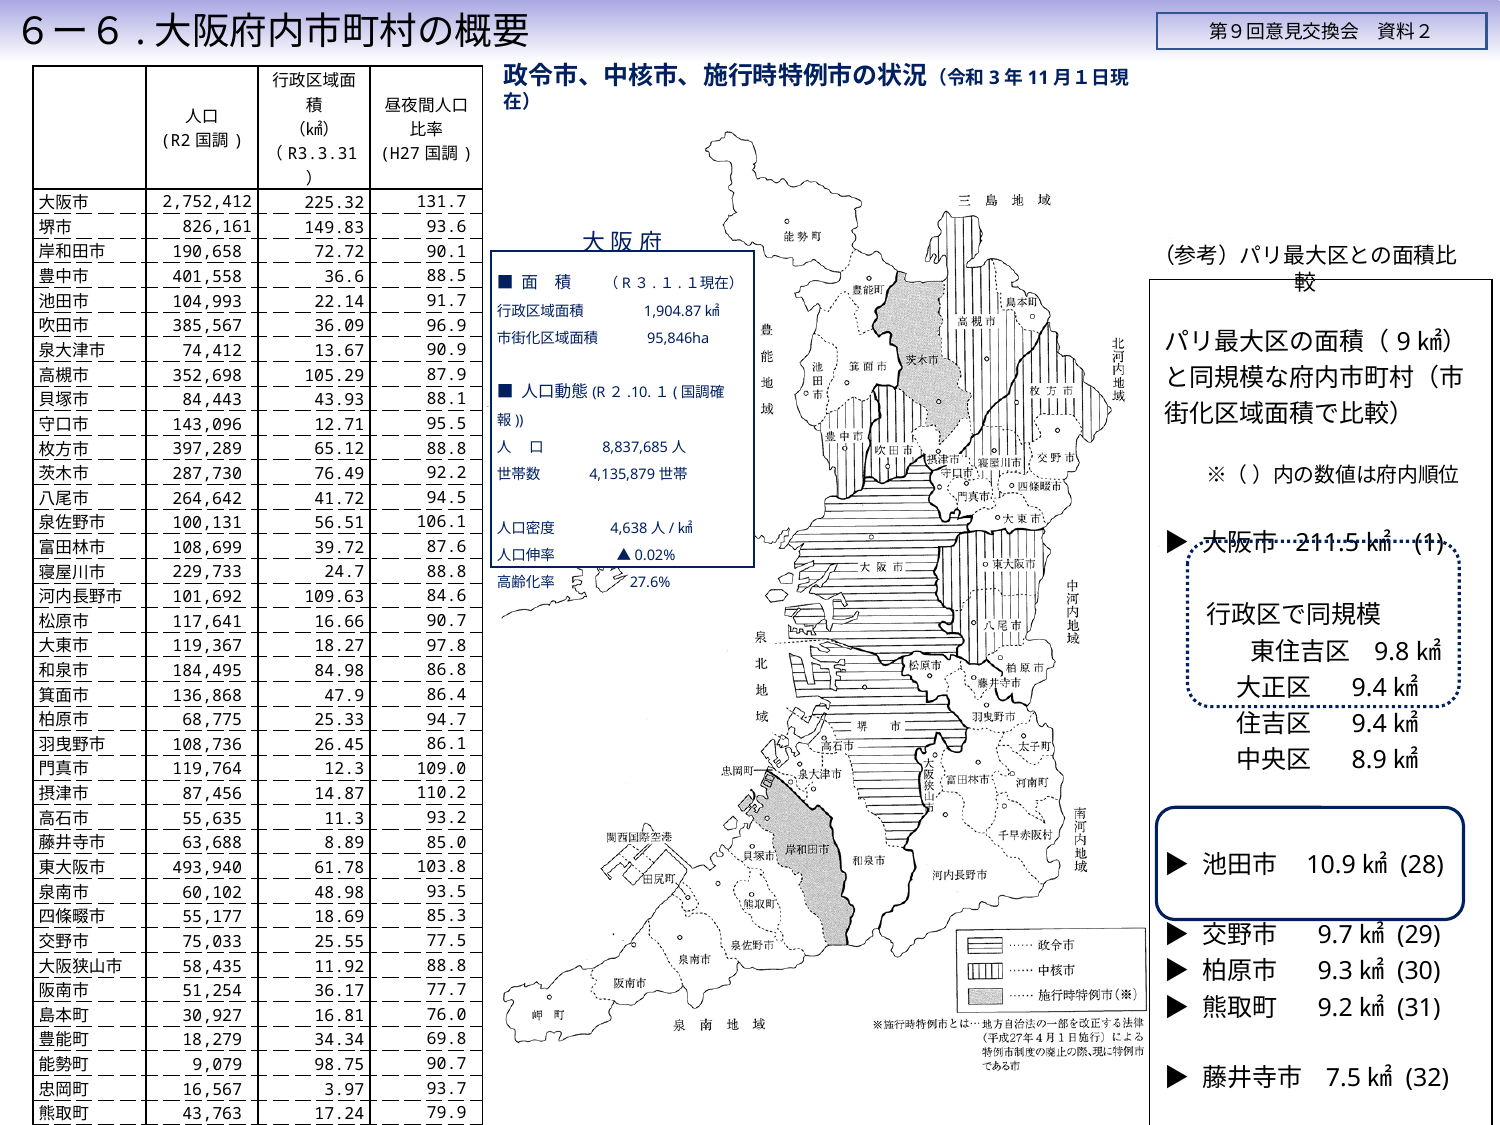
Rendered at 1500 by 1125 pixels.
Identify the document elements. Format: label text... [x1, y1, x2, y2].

table_cell 184,495 [147, 657, 257, 681]
table_cell 225.32 [259, 190, 369, 214]
table_cell 四條畷市 [34, 903, 145, 928]
table_cell 94.7 [371, 706, 470, 731]
table_cell 門真市 [34, 755, 145, 780]
table_cell 泉佐野市 [34, 509, 145, 534]
table_header 行政区域面積 （㎢）（R3.3.31） [259, 67, 369, 188]
table_cell 18,279 [147, 1026, 257, 1051]
table_cell 401,558 [147, 263, 257, 287]
table_cell 96.9 [371, 312, 470, 337]
table_cell 91.7 [371, 287, 470, 312]
table_cell 229,733 [147, 558, 257, 583]
table_cell 高石市 [34, 805, 145, 829]
table_cell 18.27 [259, 632, 369, 657]
table_cell 守口市 [34, 411, 145, 435]
table_cell 136,868 [147, 681, 257, 706]
table_cell 14.87 [259, 780, 369, 805]
table_cell 16.66 [259, 608, 369, 632]
table_cell 大東市 [34, 632, 145, 657]
table_cell 39.72 [259, 534, 369, 558]
table_cell 松原市 [34, 608, 145, 632]
table_cell 47.9 [259, 681, 369, 706]
table_cell 109.63 [259, 583, 369, 608]
table_cell 493,940 [147, 854, 257, 879]
table_cell 190,658 [147, 238, 257, 263]
table_cell 87.6 [371, 534, 470, 558]
table_cell 98.75 [259, 1051, 369, 1076]
table_cell 385,567 [147, 312, 257, 337]
table_cell 95.5 [371, 411, 470, 435]
table_cell 106.1 [371, 509, 470, 534]
table_cell 104,993 [147, 287, 257, 312]
table_cell 55,635 [147, 805, 257, 829]
table_cell 3.97 [259, 1076, 369, 1100]
table_cell 24.7 [259, 558, 369, 583]
table_cell 264,642 [147, 484, 257, 509]
table_cell 48.98 [259, 879, 369, 903]
table_cell 箕面市 [34, 681, 145, 706]
table_cell 泉大津市 [34, 337, 145, 361]
table_cell 11.3 [259, 805, 369, 829]
table_cell 77.5 [371, 928, 470, 952]
table_cell 76.49 [259, 460, 369, 484]
table_cell 高槻市 [34, 361, 145, 386]
table_cell 9,079 [147, 1051, 257, 1076]
table_cell 34.34 [259, 1026, 369, 1051]
table_cell 352,698 [147, 361, 257, 386]
text_box ６ー６.大阪府内市町村の概要 [0, 0, 1500, 62]
table_cell 93.2 [371, 805, 470, 829]
table_cell 119,764 [147, 755, 257, 780]
table_cell 77.7 [371, 977, 470, 1002]
table_cell 能勢町 [34, 1051, 145, 1076]
table_cell 93.6 [371, 214, 470, 238]
table_cell 11.92 [259, 952, 369, 977]
table_cell 85.0 [371, 829, 470, 854]
table_cell 17.24 [259, 1100, 369, 1125]
table_cell 109.0 [371, 755, 470, 780]
table_cell 86.4 [371, 681, 470, 706]
table_cell 110.2 [371, 780, 470, 805]
table_cell 90.7 [371, 1051, 470, 1076]
table_cell 68,775 [147, 706, 257, 731]
table_cell 富田林市 [34, 534, 145, 558]
table_cell 寝屋川市 [34, 558, 145, 583]
table_cell 58,435 [147, 952, 257, 977]
table_cell 22.14 [259, 287, 369, 312]
table_cell 55,177 [147, 903, 257, 928]
table_cell 8.89 [259, 829, 369, 854]
table_cell 豊能町 [34, 1026, 145, 1051]
table_cell 287,730 [147, 460, 257, 484]
table_cell 100,131 [147, 509, 257, 534]
table_cell 84,443 [147, 386, 257, 411]
table_cell 63,688 [147, 829, 257, 854]
table_cell 397,289 [147, 435, 257, 460]
table_cell 大阪狭山市 [34, 952, 145, 977]
table_cell 88.1 [371, 386, 470, 411]
table_cell 87.9 [371, 361, 470, 386]
table_cell 92.2 [371, 460, 470, 484]
table_cell 74,412 [147, 337, 257, 361]
table_cell 12.3 [259, 755, 369, 780]
table_cell 交野市 [34, 928, 145, 952]
table_cell 826,161 [147, 214, 257, 238]
table_cell 吹田市 [34, 312, 145, 337]
table_cell 堺市 [34, 214, 145, 238]
table_cell 枚方市 [34, 435, 145, 460]
table_cell 泉南市 [34, 879, 145, 903]
text_box [1180, 806, 1465, 921]
table_cell 131.7 [371, 190, 470, 214]
table_cell 88.8 [371, 558, 470, 583]
table_cell 忠岡町 [34, 1076, 145, 1100]
table_cell 94.5 [371, 484, 470, 509]
table_cell 90.1 [371, 238, 470, 263]
table_cell 藤井寺市 [34, 829, 145, 854]
table_cell 和泉市 [34, 657, 145, 681]
table_cell 河内長野市 [34, 583, 145, 608]
table_cell 88.5 [371, 263, 470, 287]
table_cell 84.6 [371, 583, 470, 608]
table_cell 東大阪市 [34, 854, 145, 879]
table_cell 茨木市 [34, 460, 145, 484]
table_cell 93.7 [371, 1076, 482, 1100]
table_cell 41.72 [259, 484, 369, 509]
table_cell 86.8 [371, 657, 470, 681]
table_cell 八尾市 [34, 484, 145, 509]
table_cell 88.8 [371, 435, 470, 460]
table_cell 43.93 [259, 386, 369, 411]
table_header 人口 (R2国調) [147, 67, 257, 188]
table_cell 30,927 [147, 1002, 257, 1026]
table_cell 105.29 [259, 361, 369, 386]
table_cell 貝塚市 [34, 386, 145, 411]
table_cell 43,763 [147, 1100, 257, 1125]
table_cell 143,096 [147, 411, 257, 435]
table_cell 72.72 [259, 238, 369, 263]
table_cell 2,752,412 [147, 190, 257, 214]
table_cell 103.8 [371, 854, 470, 879]
table_cell 93.5 [371, 879, 470, 903]
table_cell 大阪市 [34, 190, 145, 214]
table_cell 86.1 [371, 731, 470, 755]
table_cell 90.9 [371, 337, 470, 361]
table_cell 97.8 [371, 632, 470, 657]
table_cell 76.0 [371, 1002, 470, 1026]
text_box 第９回意見交換会 資料２ [1156, 12, 1488, 50]
table_cell 149.83 [259, 214, 369, 238]
table_cell 柏原市 [34, 706, 145, 731]
table_cell 36.17 [259, 977, 369, 1002]
table_cell 90.7 [371, 608, 470, 632]
table_cell 75,033 [147, 928, 257, 952]
table_cell 25.33 [259, 706, 369, 731]
table_cell 16,567 [147, 1076, 257, 1100]
table_cell 84.98 [259, 657, 369, 681]
table_cell 池田市 [34, 287, 145, 312]
table_cell 79.9 [371, 1100, 482, 1125]
table_cell 60,102 [147, 879, 257, 903]
table_cell 岸和田市 [34, 238, 145, 263]
table_cell 25.55 [259, 928, 369, 952]
table_cell 阪南市 [34, 977, 145, 1002]
table_cell 101,692 [147, 583, 257, 608]
table_cell 12.71 [259, 411, 369, 435]
table_cell 87,456 [147, 780, 257, 805]
table_cell 65.12 [259, 435, 369, 460]
table_cell 108,736 [147, 731, 257, 755]
table_cell 61.78 [259, 854, 369, 879]
table_cell 羽曳野市 [34, 731, 145, 755]
table_cell 摂津市 [34, 780, 145, 805]
table_cell 36.6 [259, 263, 369, 287]
table_header 昼夜間人口 比率 (H27国調) [371, 67, 482, 188]
table_cell 36.09 [259, 312, 369, 337]
table_cell 51,254 [147, 977, 257, 1002]
table_cell 18.69 [259, 903, 369, 928]
text_box （参考）パリ最大区との面積比較 [1180, 234, 1483, 302]
table_cell 85.3 [371, 903, 470, 928]
table_cell 69.8 [371, 1026, 470, 1051]
table_cell 88.8 [371, 952, 470, 977]
table_header [34, 67, 145, 188]
text_box [1186, 540, 1461, 708]
table_header パリ最大区の面積（9㎢）と同規模な府内市町村（市街化区域面積で比較） ※（ ）内の数値は府内順位 ▶ 大阪市 211.5㎢ (1) 行政区で同規模 東住吉区 9.8㎢ 大正区 9.4㎢ 住吉区 9.4㎢ 中央区 8.9㎢ ▶ 池田市 10.9㎢ (28) ▶ 交野市 9.7㎢ (29) ▶ 柏原市 9.3㎢ (30) ▶ 熊取町 9.2㎢ (31) ▶ 藤井寺市 7.5㎢ (32) ▶ 能勢町 1.0㎢ (43) [1150, 280, 1491, 1125]
table_cell 119,367 [147, 632, 257, 657]
table_cell 16.81 [259, 1002, 369, 1026]
text_box 政令市、中核市、施行時特例市の状況（令和3年11月１日現在） [488, 62, 1162, 107]
table_cell 豊中市 [34, 263, 145, 287]
table_cell 26.45 [259, 731, 369, 755]
table_cell 13.67 [259, 337, 369, 361]
table_cell 島本町 [34, 1002, 145, 1026]
table_cell 熊取町 [34, 1100, 145, 1125]
table_cell 108,699 [147, 534, 257, 558]
table_cell 56.51 [259, 509, 369, 534]
table_cell 117,641 [147, 608, 257, 632]
picture [470, 107, 1180, 1085]
